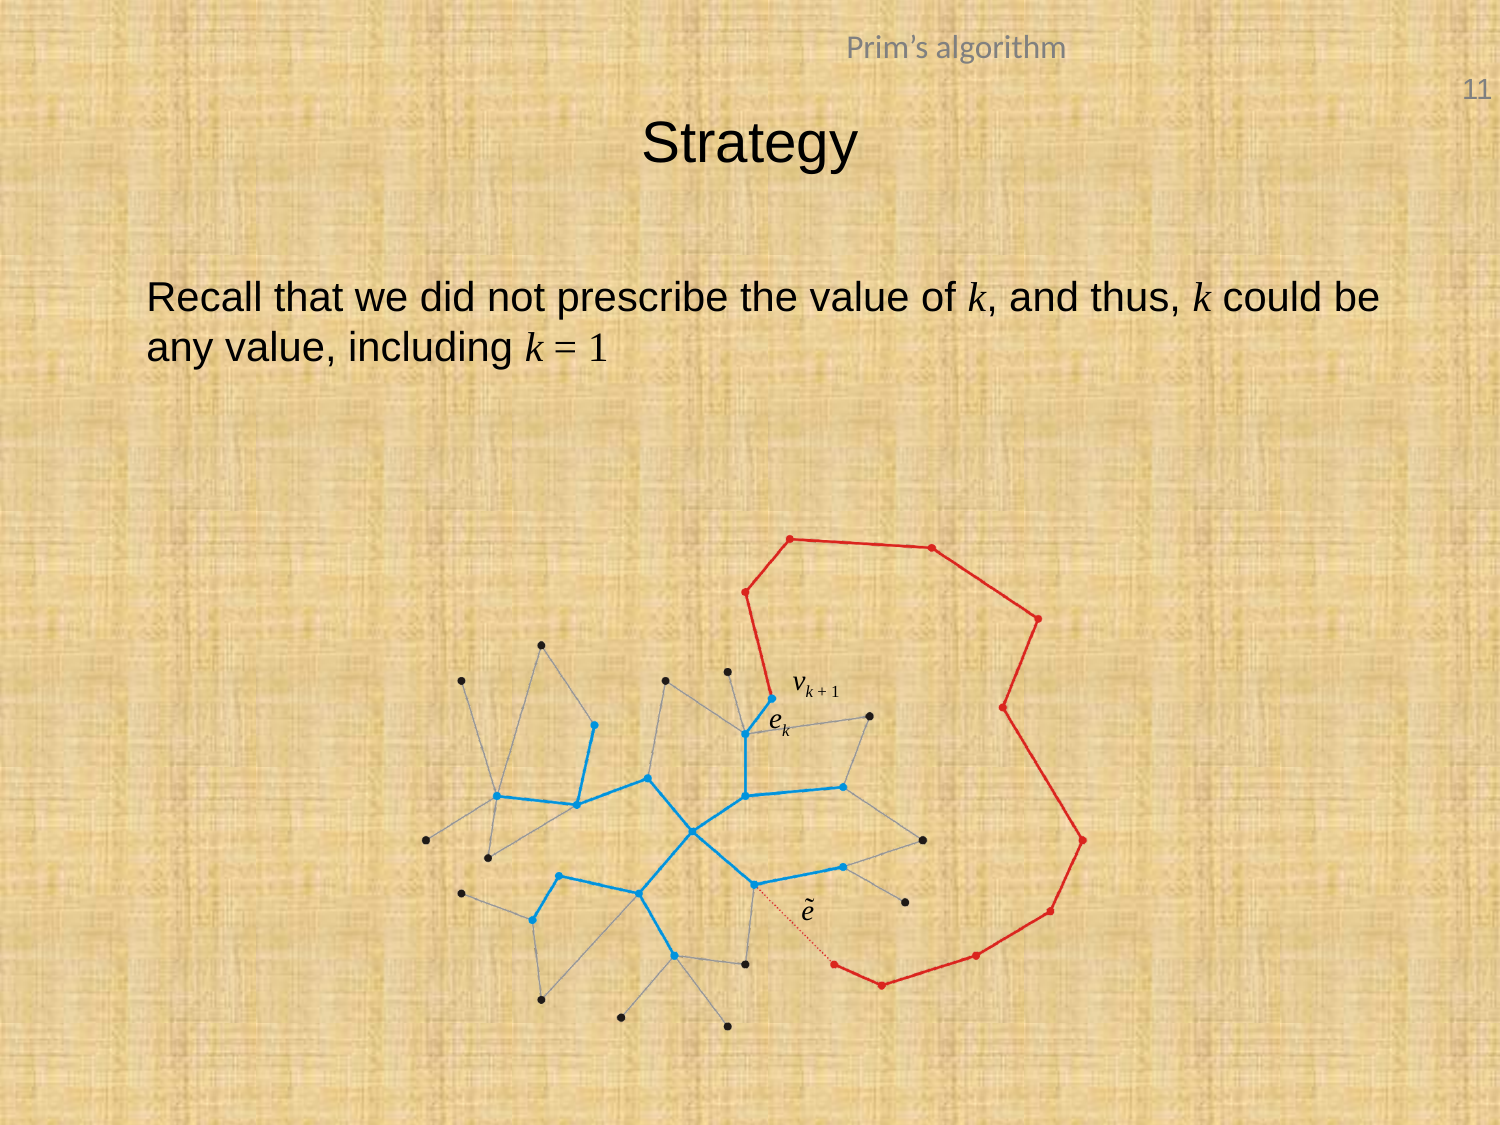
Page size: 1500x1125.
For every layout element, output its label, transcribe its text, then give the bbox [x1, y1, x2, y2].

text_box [796, 894, 822, 929]
title Strategy [74, 44, 1426, 233]
list Recall that we did not prescribe the value of k, and thus, k could be any value, including k = 1 [74, 262, 1426, 1006]
picture [0, 0, 1500, 1125]
